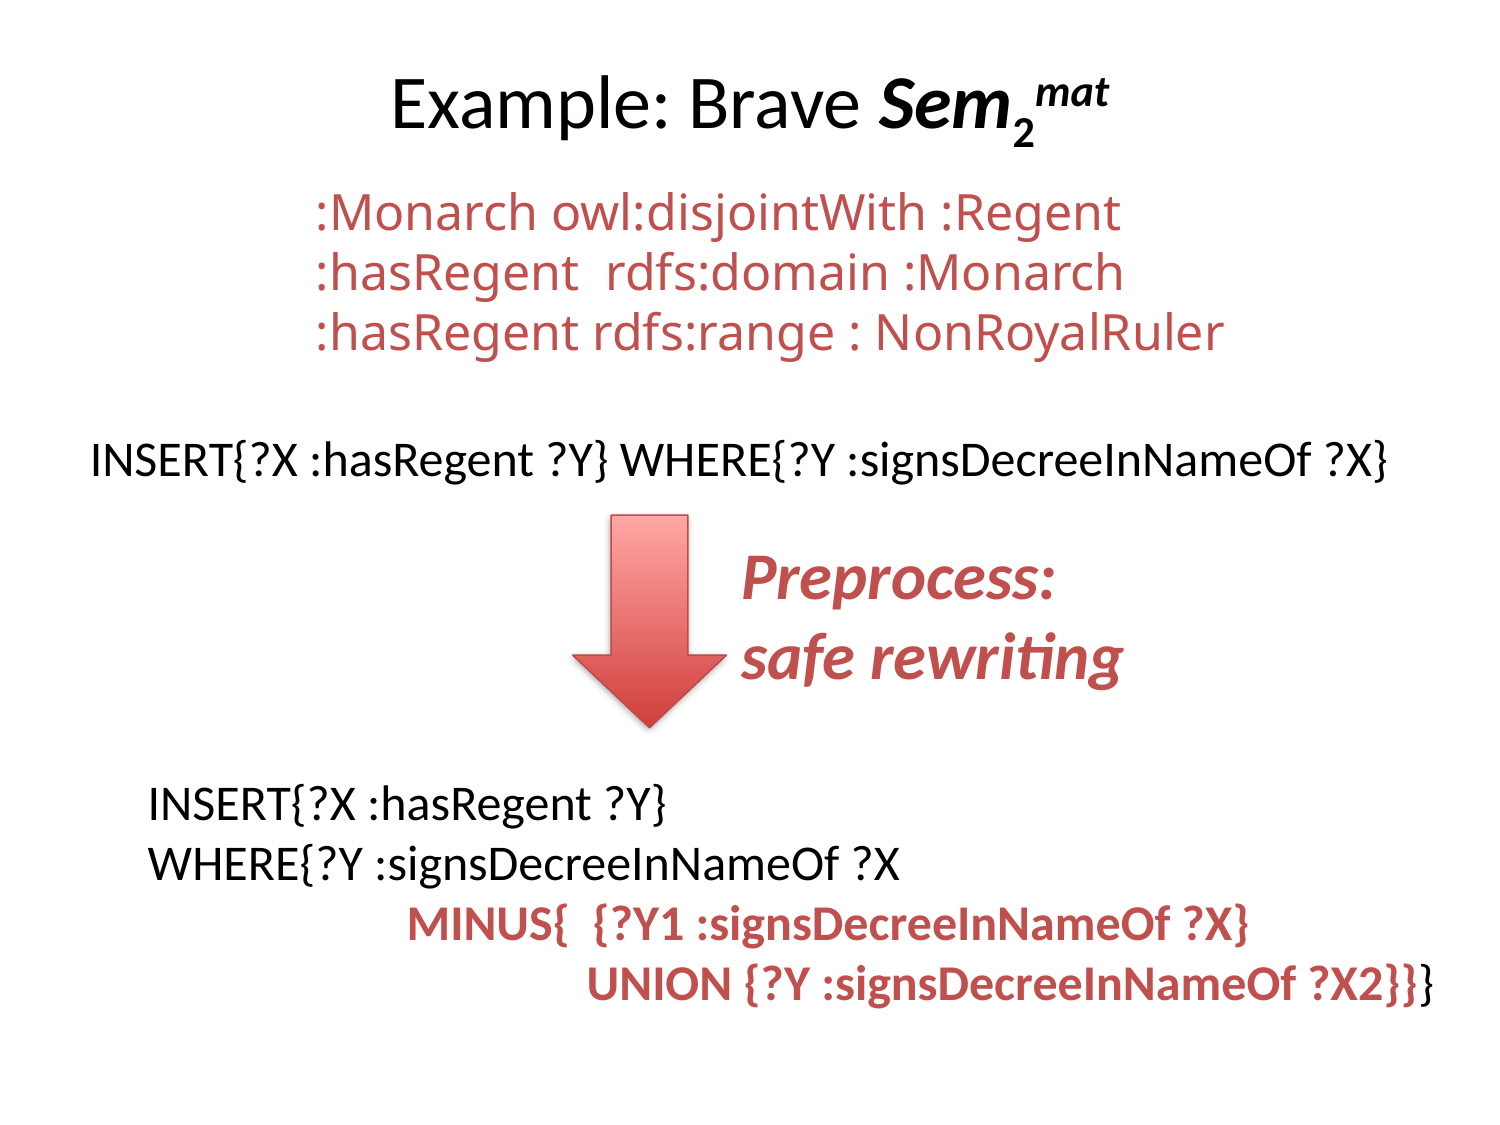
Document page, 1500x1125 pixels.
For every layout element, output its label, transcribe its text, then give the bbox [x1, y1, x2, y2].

text_box [572, 514, 726, 729]
text_box INSERT{?X :hasRegent ?Y} WHERE{?Y :signsDecreeInNameOf ?X MINUS{ {?Y1 :signsDecreeInNameOf ?X} UNION {?Y :signsDecreeInNameOf ?X2}}} [132, 763, 1468, 1018]
text_box Preprocess: safe rewriting [726, 525, 1164, 701]
text_box :Monarch owl:disjointWith :Regent :hasRegent rdfs:domain :Monarch :hasRegent rdfs:range : NonRoyalRuler [301, 172, 1270, 368]
text_box INSERT{?X :hasRegent ?Y} WHERE{?Y :signsDecreeInNameOf ?X} [75, 419, 1447, 494]
title Example: Brave Sem2mat [75, 45, 1425, 164]
